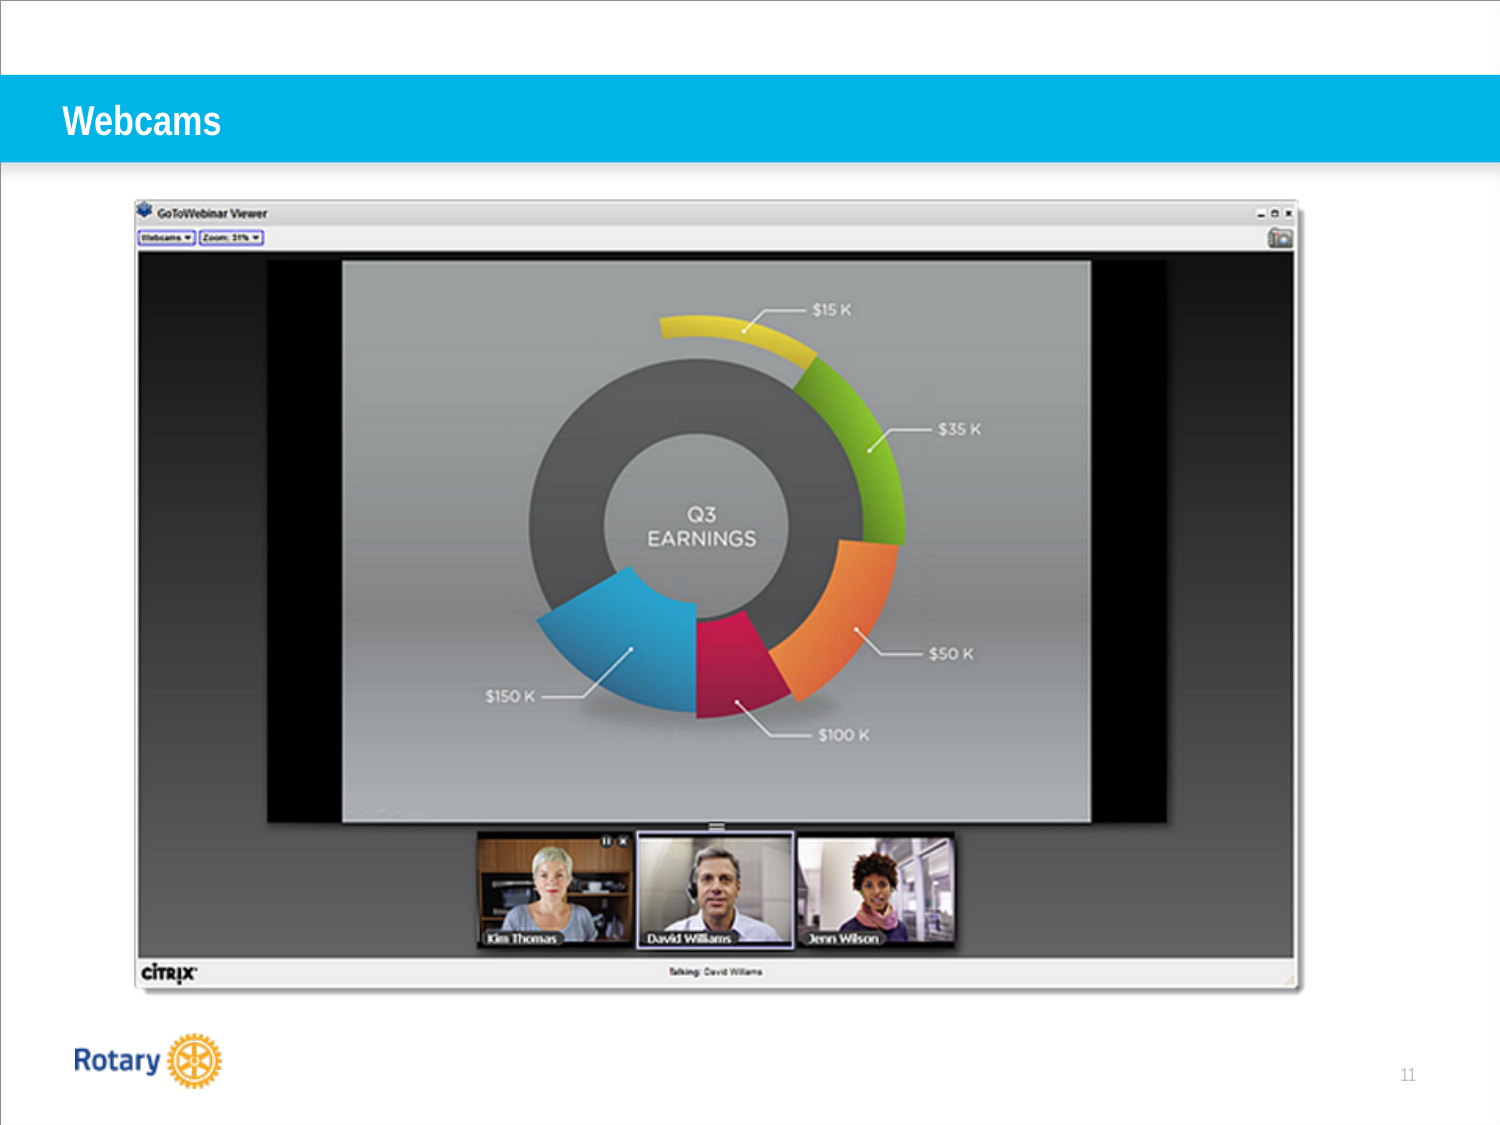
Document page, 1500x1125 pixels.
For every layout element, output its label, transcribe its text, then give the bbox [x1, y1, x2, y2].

picture [124, 187, 1325, 1009]
title Webcams [62, 75, 1500, 163]
picture [75, 1033, 222, 1089]
